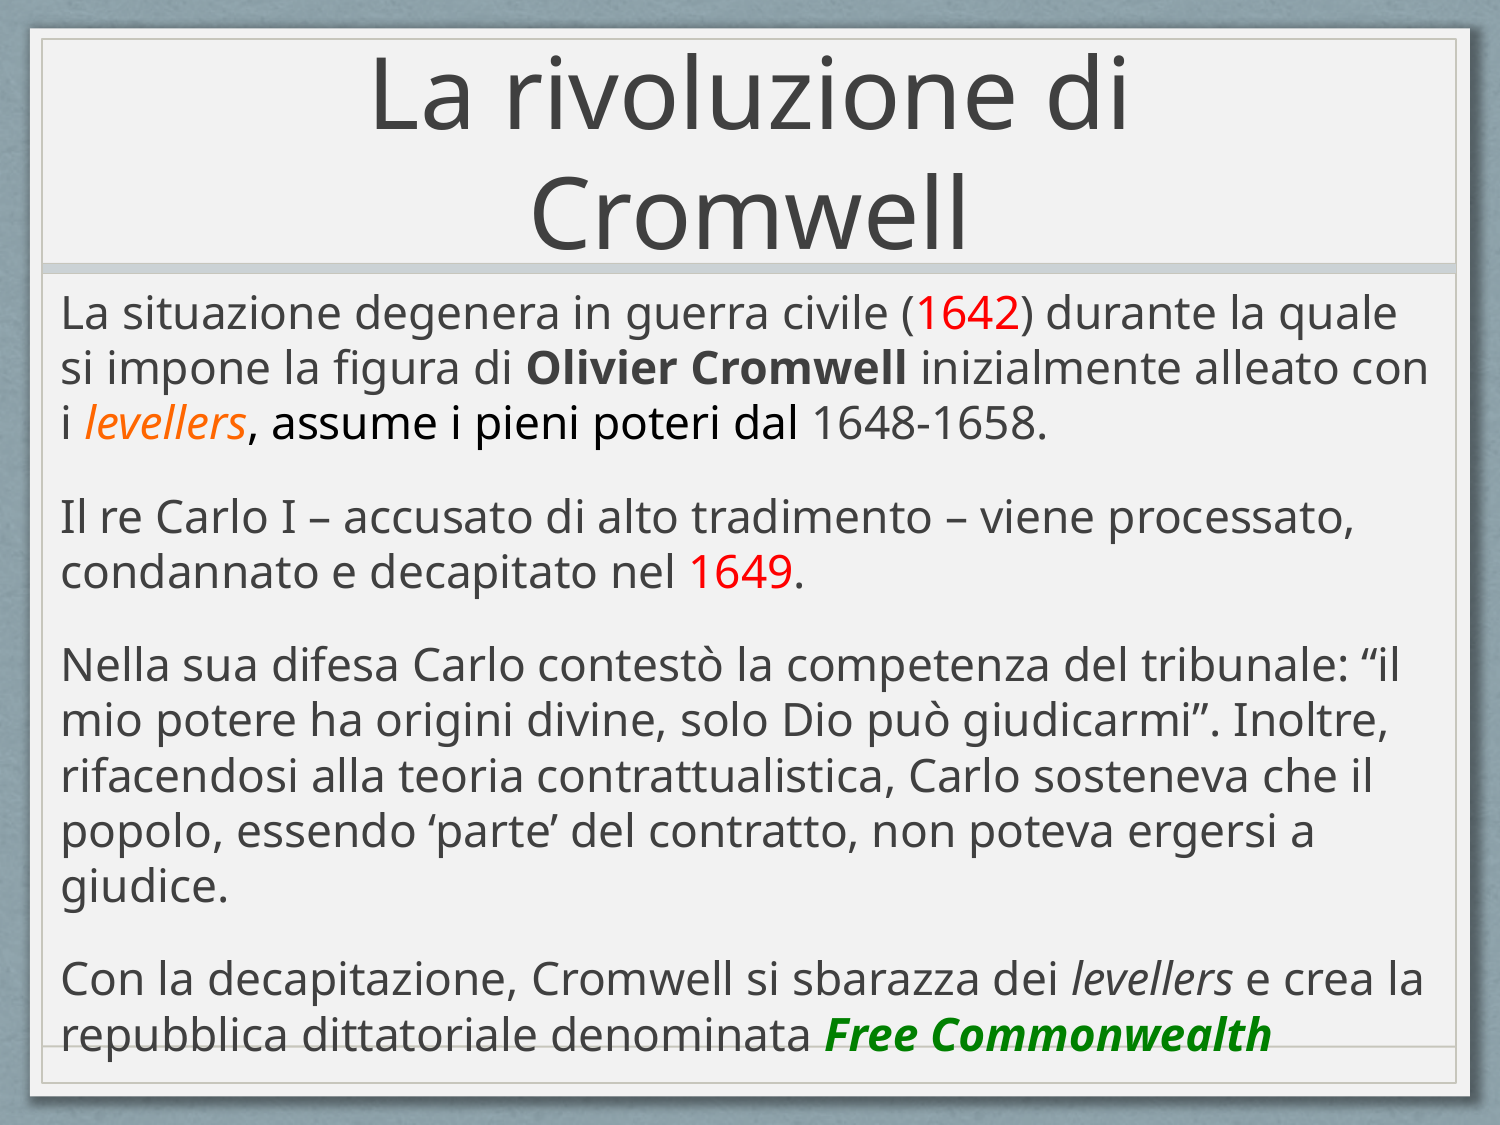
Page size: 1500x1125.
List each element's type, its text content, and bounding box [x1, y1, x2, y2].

title La rivoluzione di Cromwell [147, 40, 1353, 260]
list La situazione degenera in guerra civile (1642) durante la quale si impone la figura di Olivier Cromwell inizialmente alleato con i levellers, assume i pieni poteri dal 1648-1658. Il re Carlo I – accusato di alto tradimento – viene processato, condannato e decapitato nel 1649. Nella sua difesa Carlo contestò la competenza del tribunale: “il mio potere ha origini divine, solo Dio può giudicarmi”. Inoltre, rifacendosi alla teoria contrattualistica, Carlo sosteneva che il popolo, essendo ‘parte’ del contratto, non poteva ergersi a giudice. Con la decapitazione, Cromwell si sbarazza dei levellers e crea la repubblica dittatoriale denominata Free Commonwealth [45, 275, 1451, 1074]
